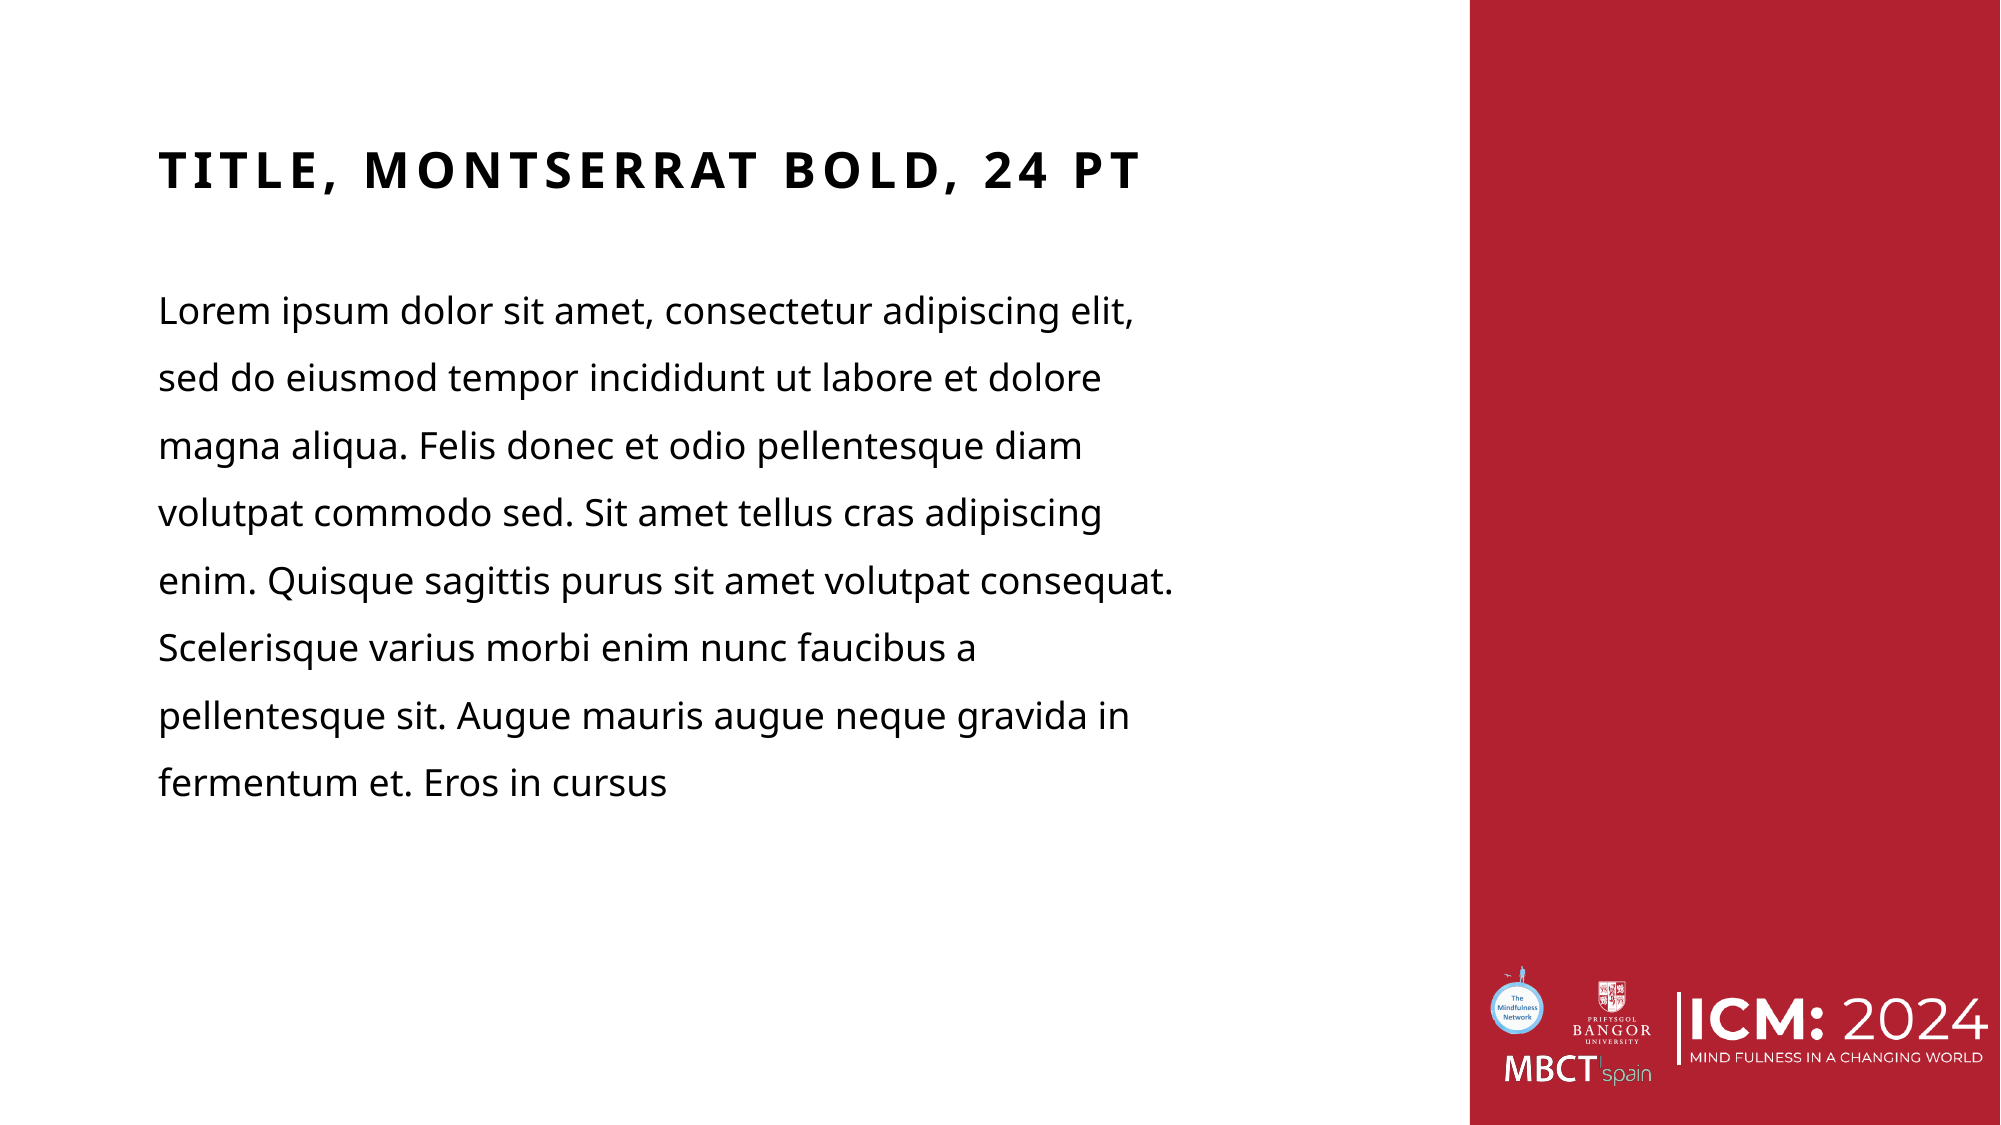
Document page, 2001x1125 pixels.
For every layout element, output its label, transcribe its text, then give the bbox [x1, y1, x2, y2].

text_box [1467, 0, 2000, 1125]
text_box TITLE, MONTSERRAT BOLD, 24 PT [150, 131, 1301, 206]
text_box Lorem ipsum dolor sit amet, consectetur adipiscing elit, sed do eiusmod tempor incididunt ut labore et dolore magna aliqua. Felis donec et odio pellentesque diam volutpat commodo sed. Sit amet tellus cras adipiscing enim. Quisque sagittis purus sit amet volutpat consequat. Scelerisque varius morbi enim nunc faucibus a pellentesque sit. Augue mauris augue neque gravida in fermentum et. Eros in cursus [150, 256, 1186, 812]
